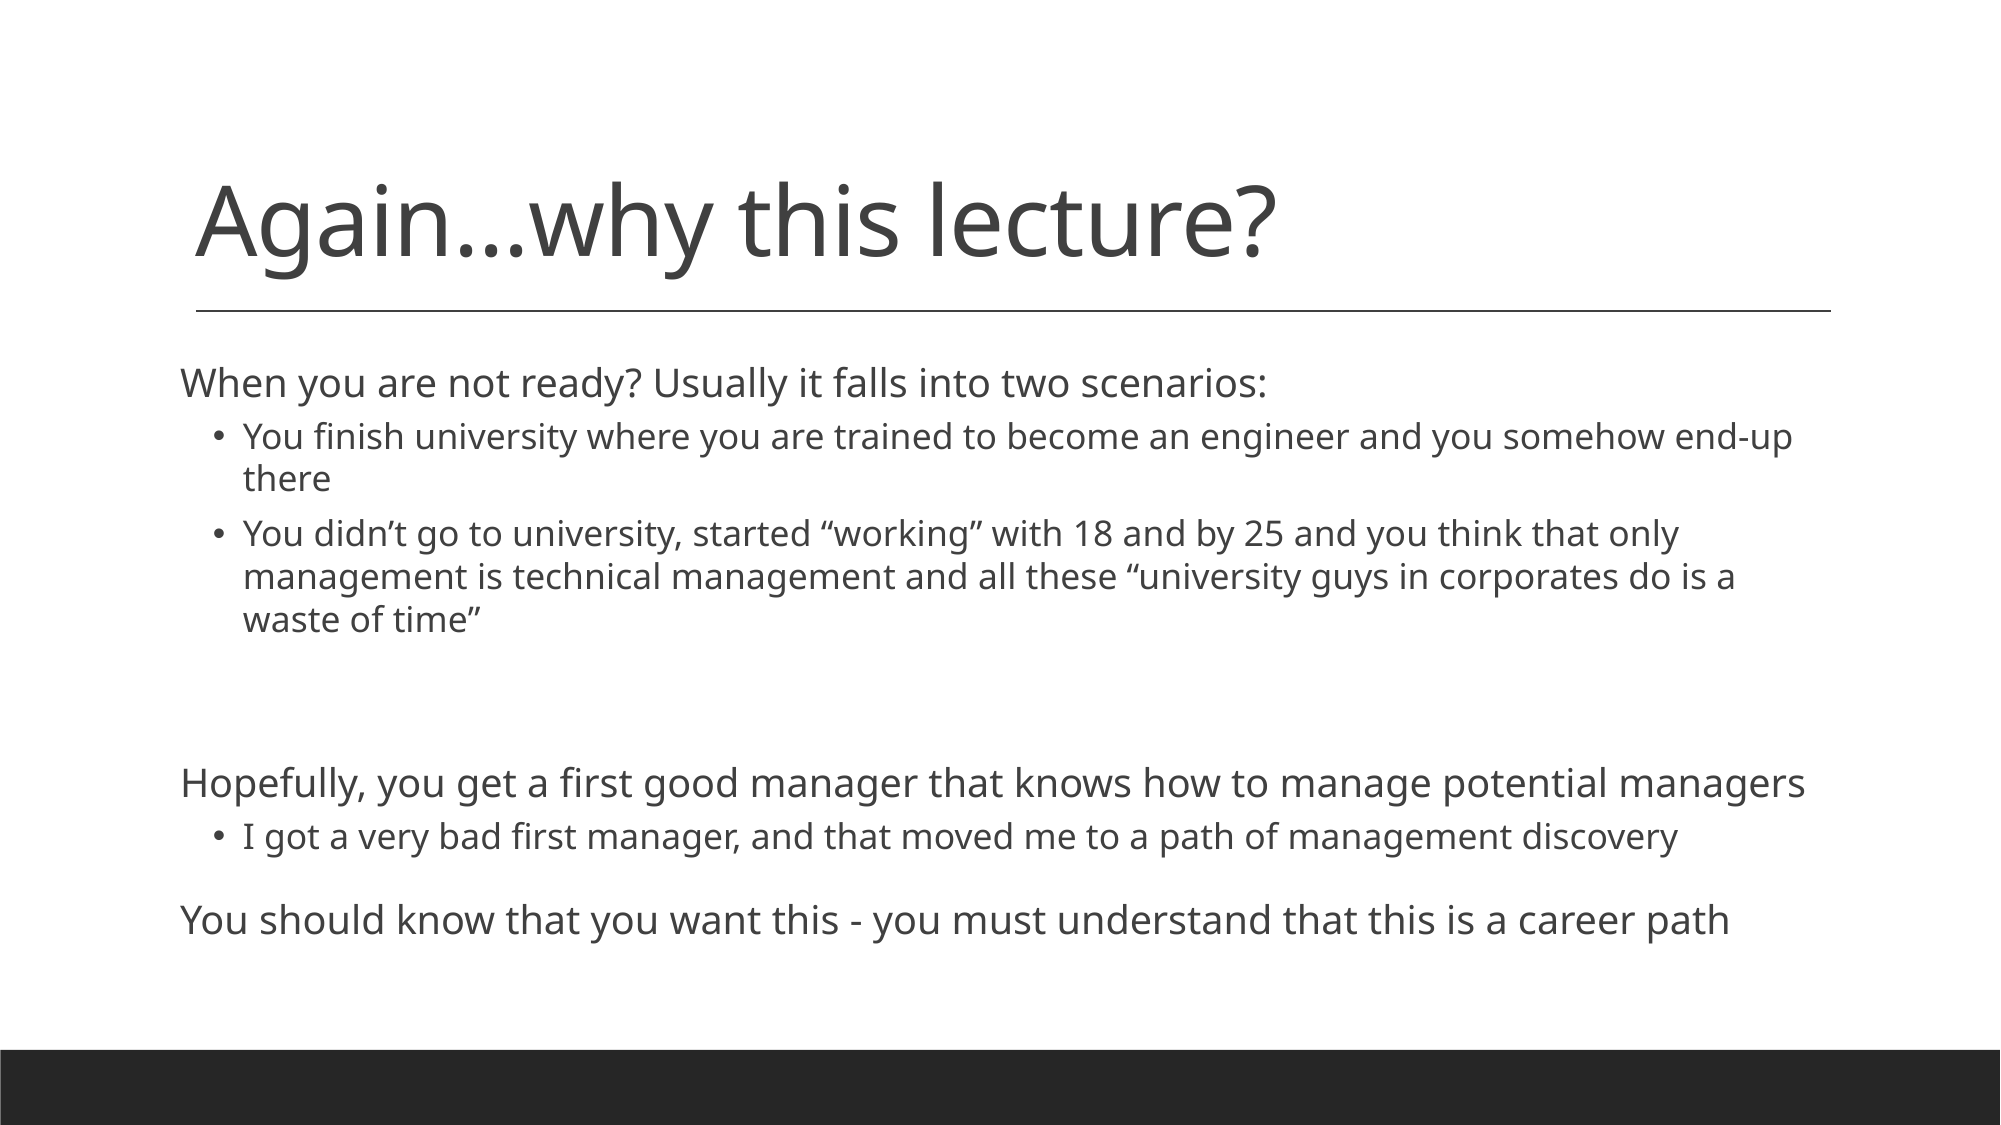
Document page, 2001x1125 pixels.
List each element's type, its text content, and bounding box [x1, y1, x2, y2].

list When you are not ready? Usually it falls into two scenarios: You finish university where you are trained to become an engineer and you somehow end-up there You didn’t go to university, started “working” with 18 and by 25 and you think that only management is technical management and all these “university guys in corporates do is a waste of time” Hopefully, you get a first good manager that knows how to manage potential managers I got a very bad first manager, and that moved me to a path of management discovery You should know that you want this - you must understand that this is a career path [180, 345, 1830, 1024]
title Again...why this lecture? [180, 47, 1830, 285]
